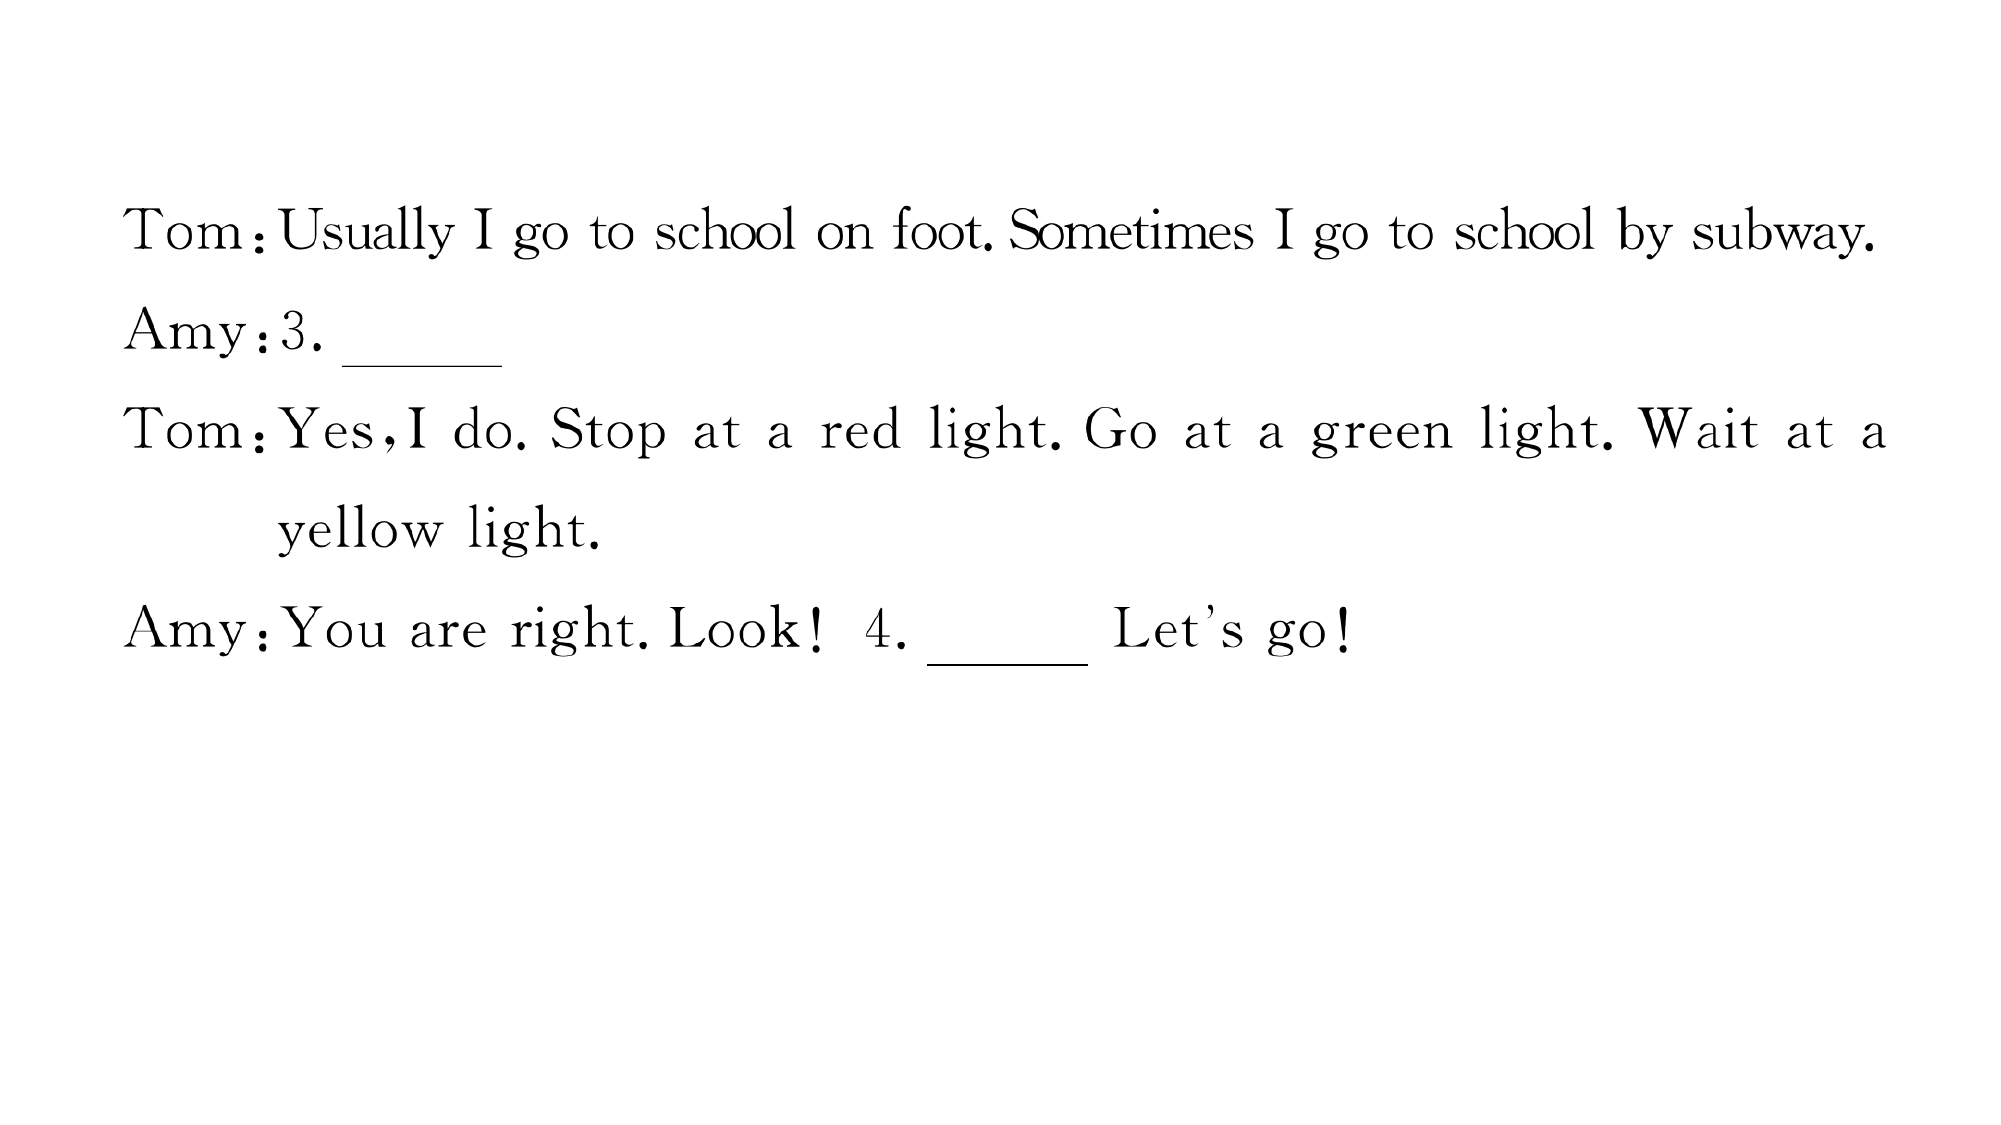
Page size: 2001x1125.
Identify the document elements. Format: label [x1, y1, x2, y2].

picture [118, 177, 2000, 693]
